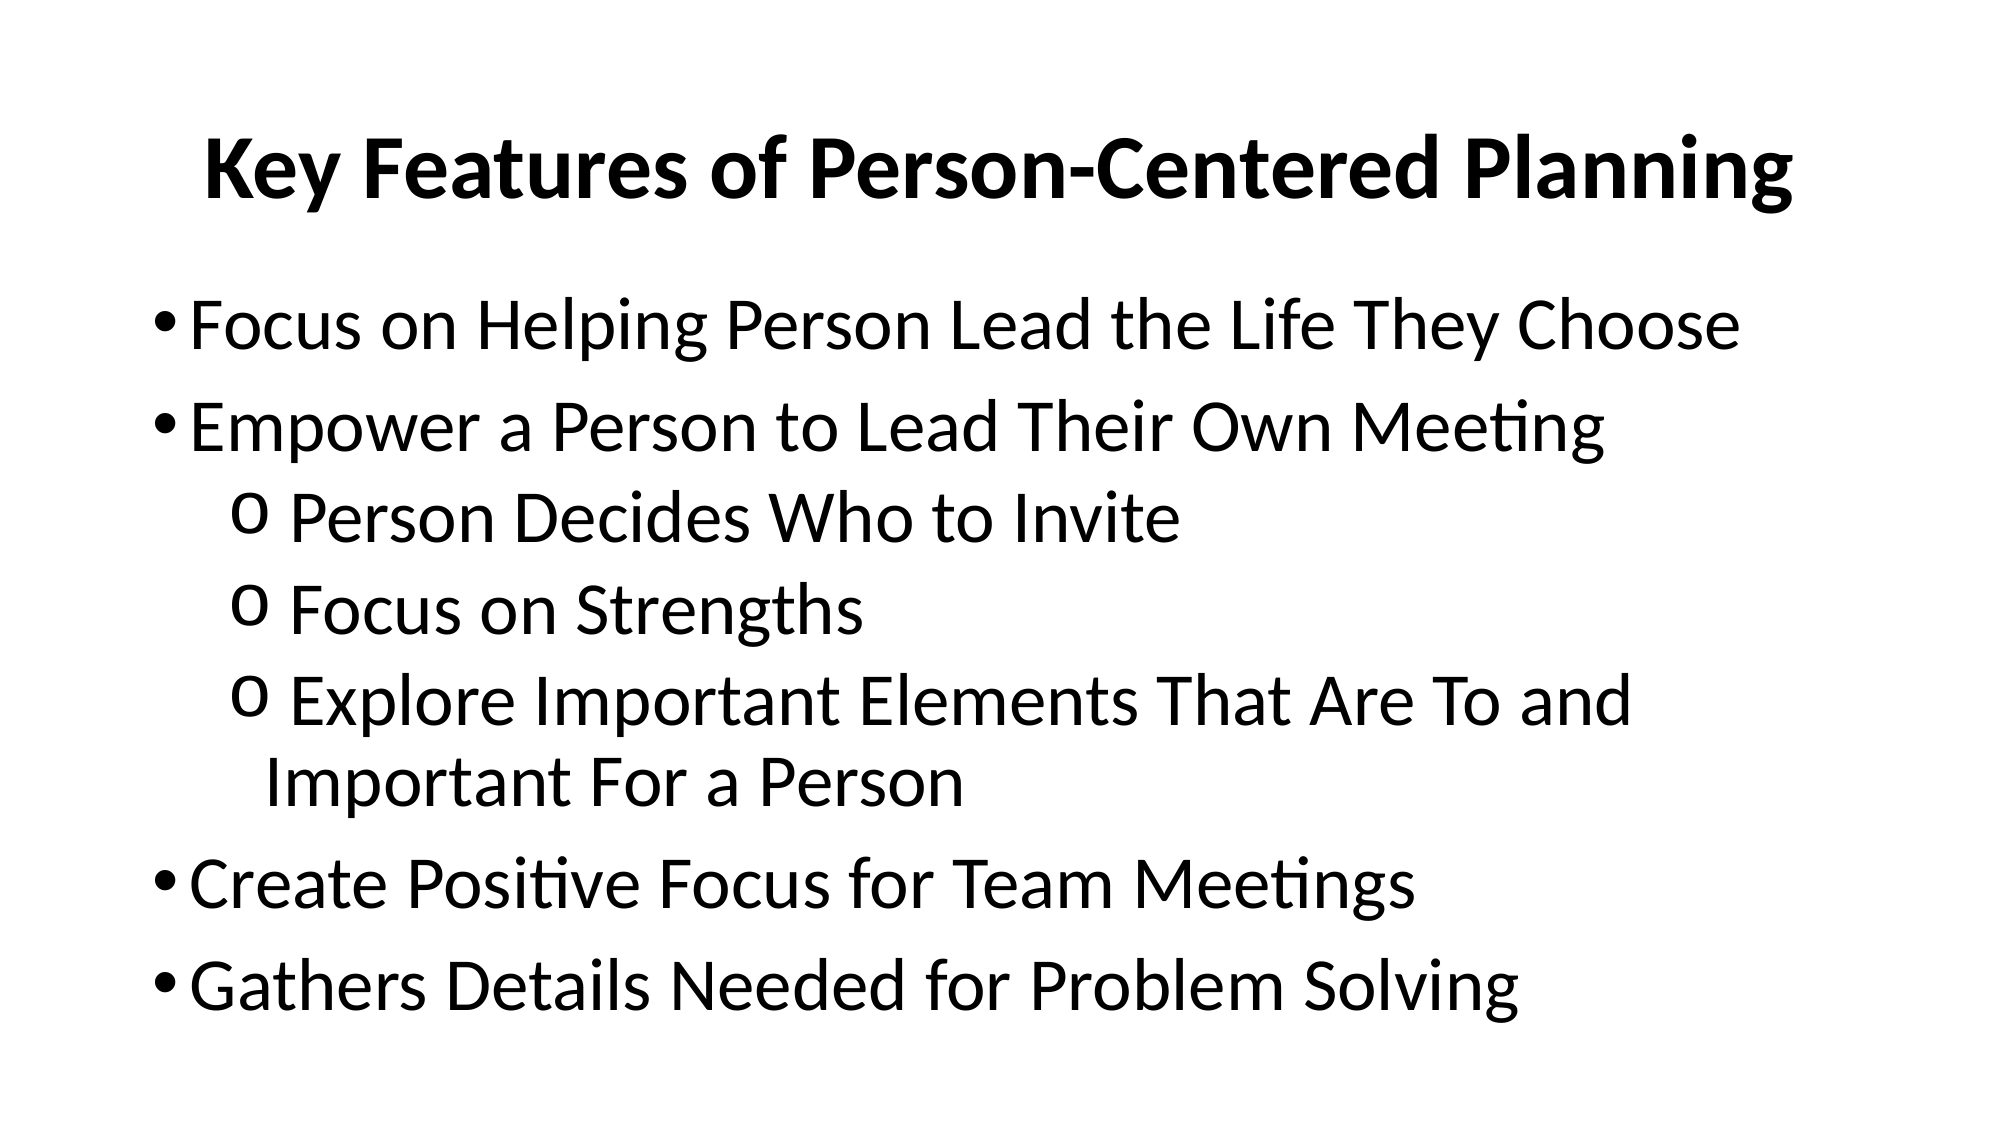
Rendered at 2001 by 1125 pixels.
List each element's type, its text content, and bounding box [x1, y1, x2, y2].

list Focus on Helping Person Lead the Life They Choose Empower a Person to Lead Their Own Meeting Person Decides Who to Invite Focus on Strengths Explore Important Elements That Are To and Important For a Person Create Positive Focus for Team Meetings Gathers Details Needed for Problem Solving [137, 277, 1901, 1034]
title Key Features of Person-Centered Planning [137, 59, 1863, 277]
